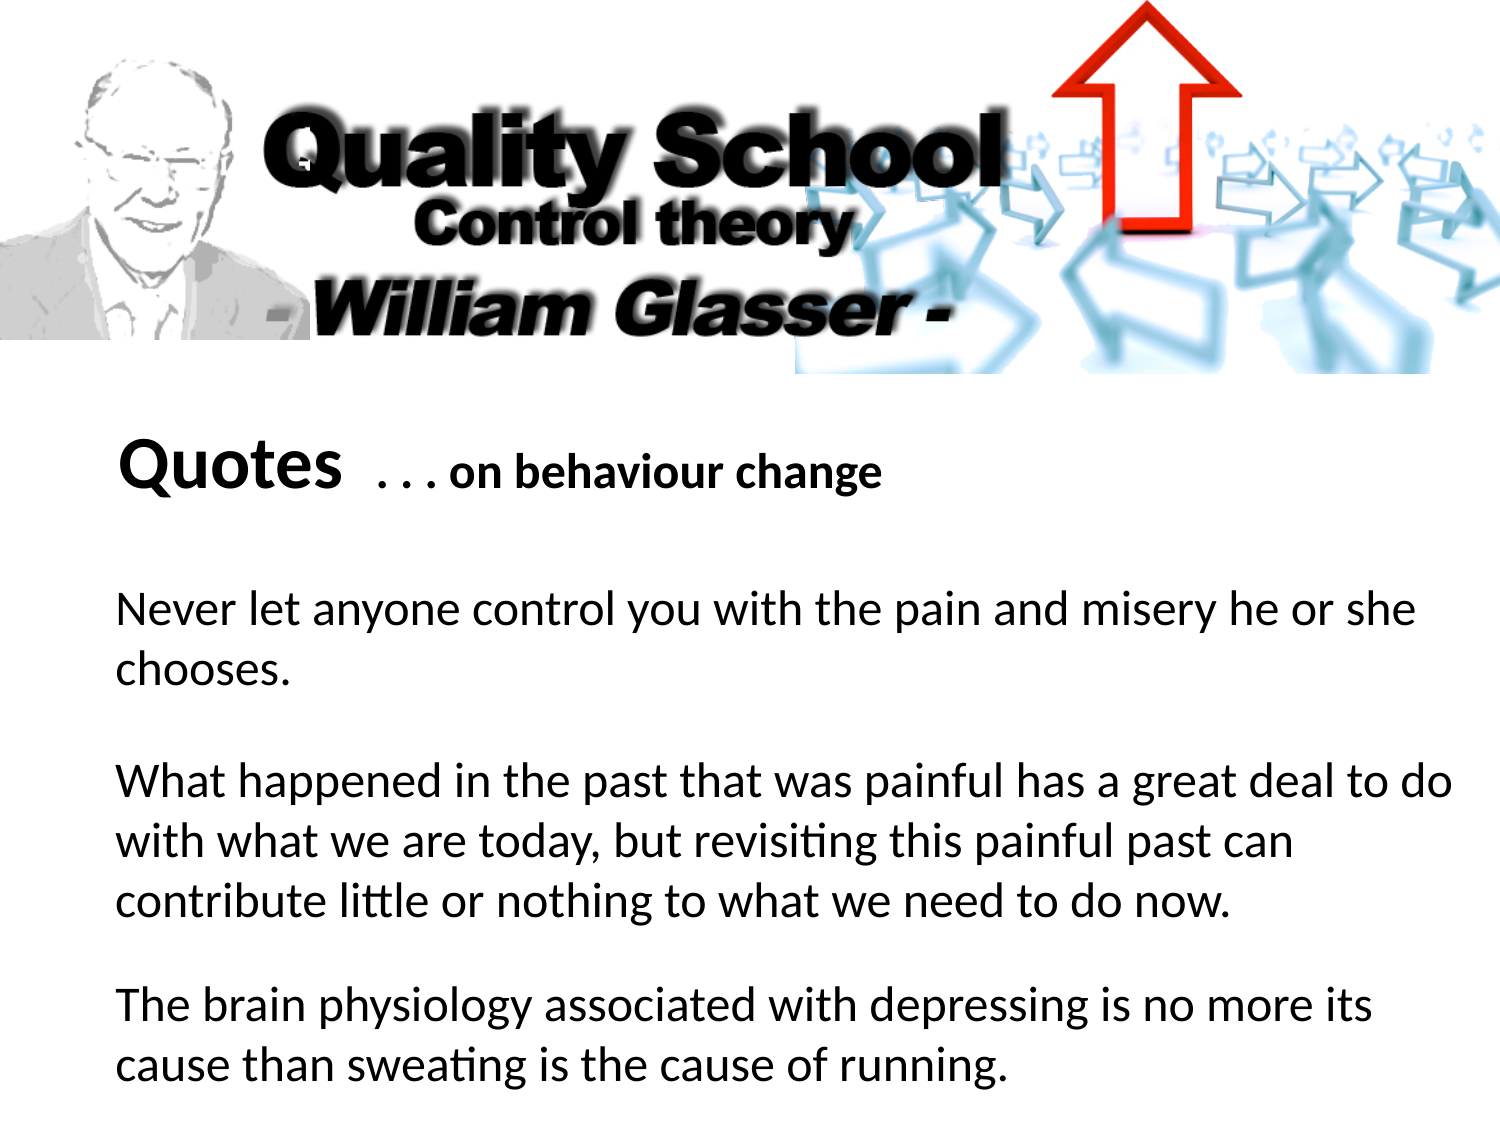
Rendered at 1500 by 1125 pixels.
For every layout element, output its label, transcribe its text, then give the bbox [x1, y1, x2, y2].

text_box Never let anyone control you with the pain and misery he or she chooses. [100, 567, 1444, 703]
picture [0, 0, 1500, 375]
text_box . . . on behaviour change [360, 430, 899, 506]
text_box Quotes [104, 406, 372, 512]
text_box The brain physiology associated with depressing is no more its cause than sweating is the cause of running. [100, 964, 1444, 1099]
text_box What happened in the past that was painful has a great deal to do with what we are today, but revisiting this painful past can contribute little or nothing to what we need to do now. [100, 740, 1500, 935]
